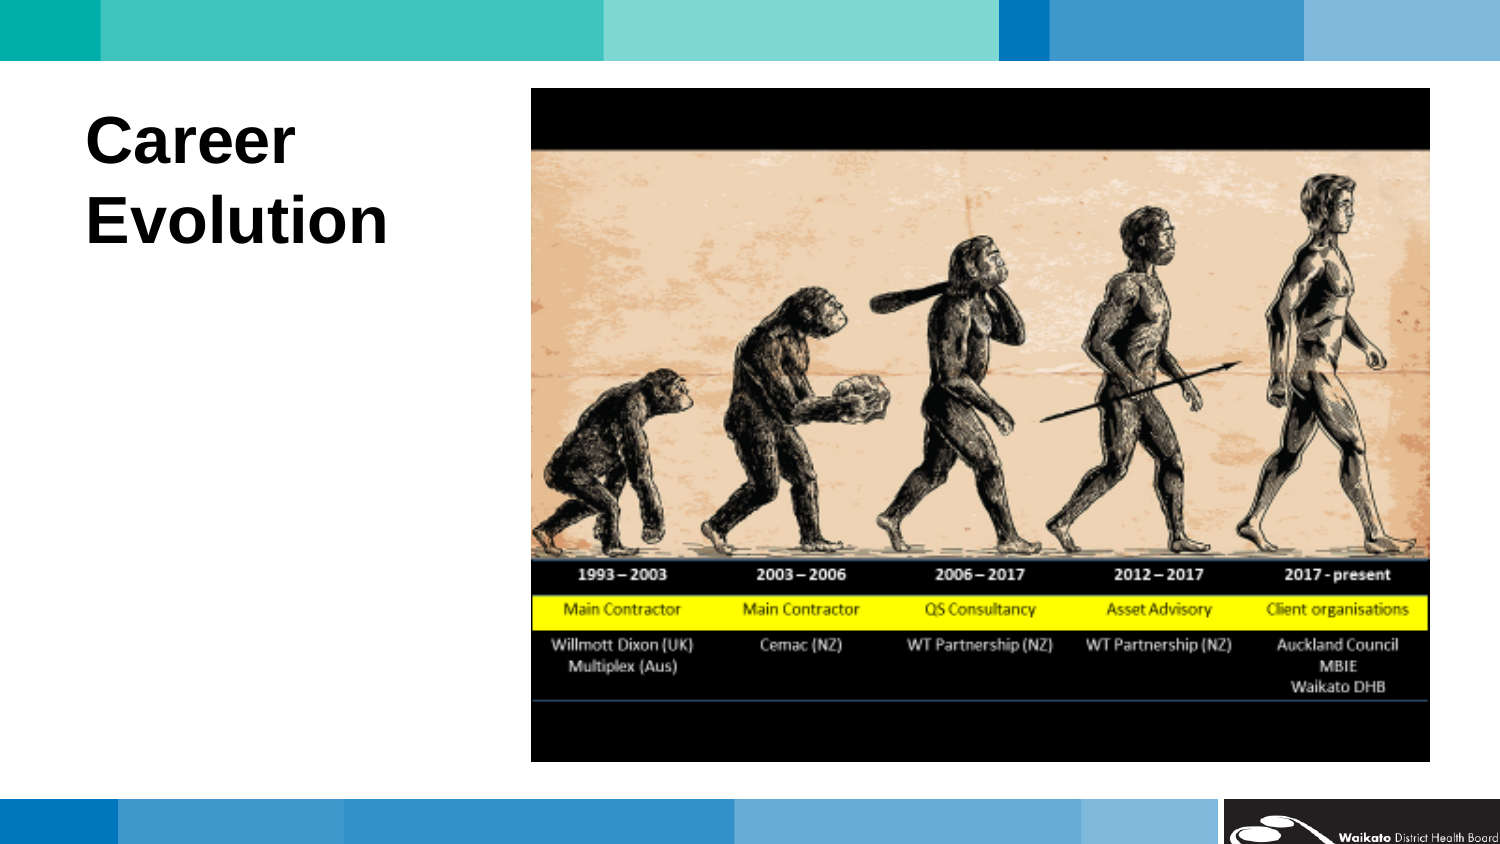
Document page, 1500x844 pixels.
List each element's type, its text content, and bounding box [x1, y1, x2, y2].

picture [0, 0, 1500, 844]
title Career Evolution [70, 88, 531, 266]
